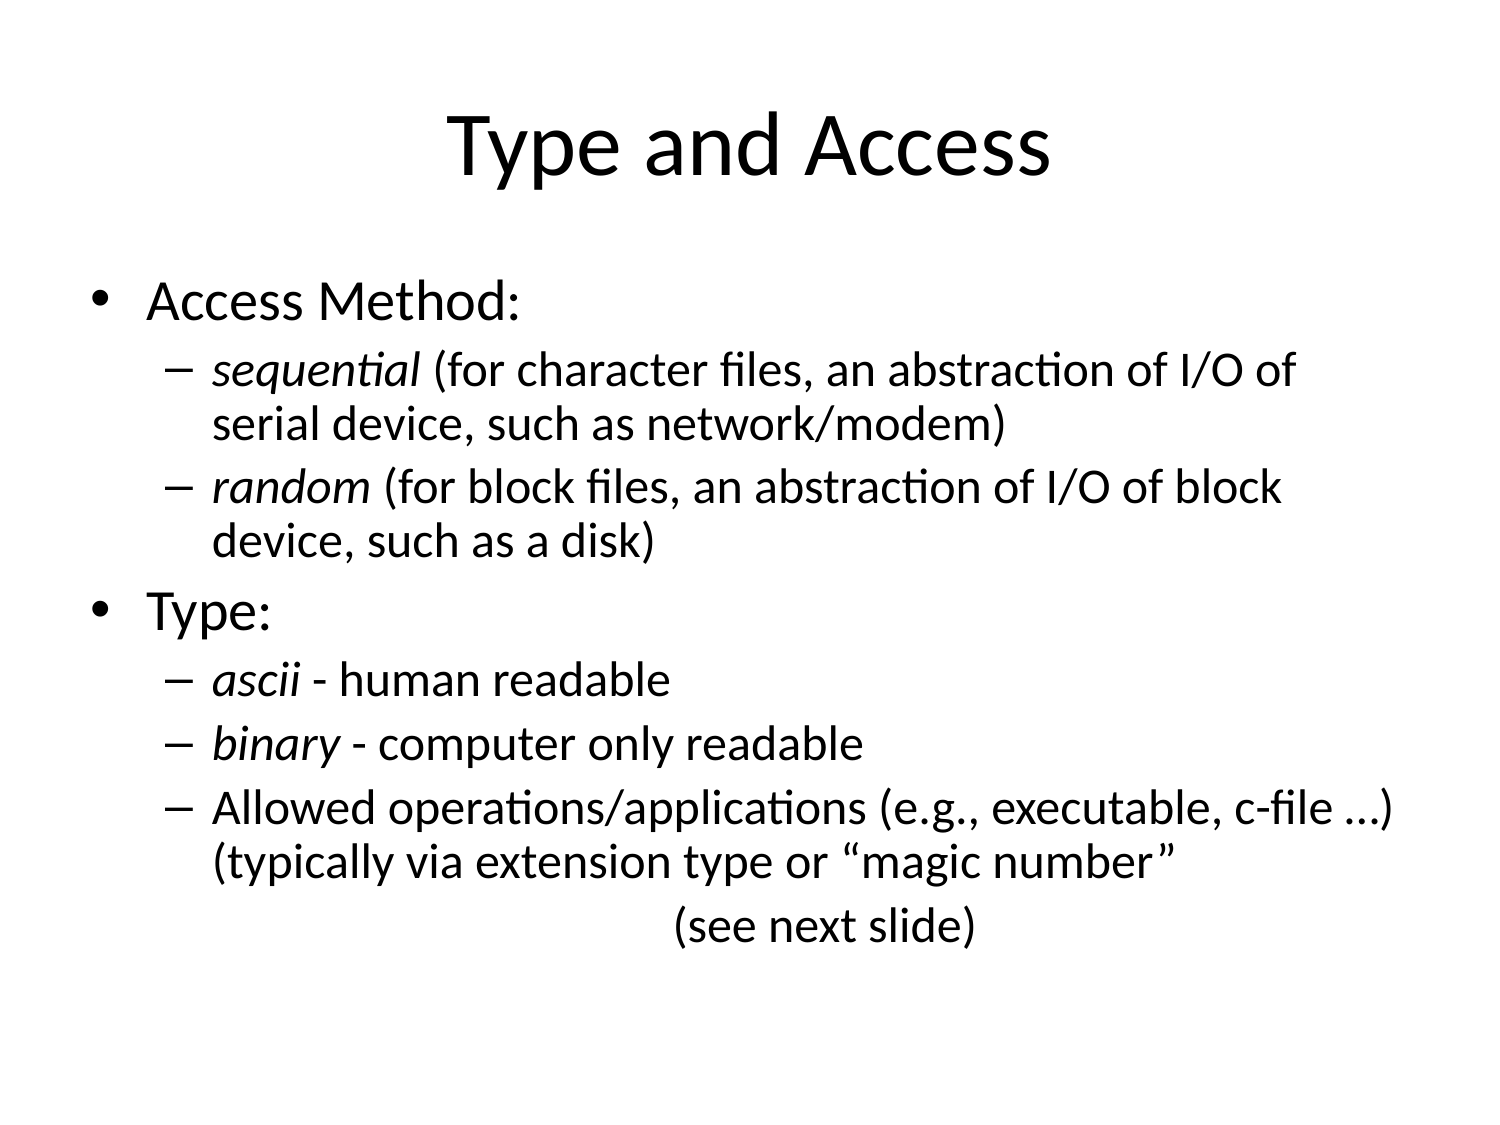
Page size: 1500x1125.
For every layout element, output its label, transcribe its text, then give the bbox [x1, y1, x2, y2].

list Access Method: sequential (for character files, an abstraction of I/O of serial device, such as network/modem) random (for block files, an abstraction of I/O of block device, such as a disk) Type: ascii - human readable binary - computer only readable Allowed operations/applications (e.g., executable, c-file …) (typically via extension type or “magic number” (see next slide) [75, 262, 1425, 1005]
title Type and Access [75, 45, 1425, 233]
